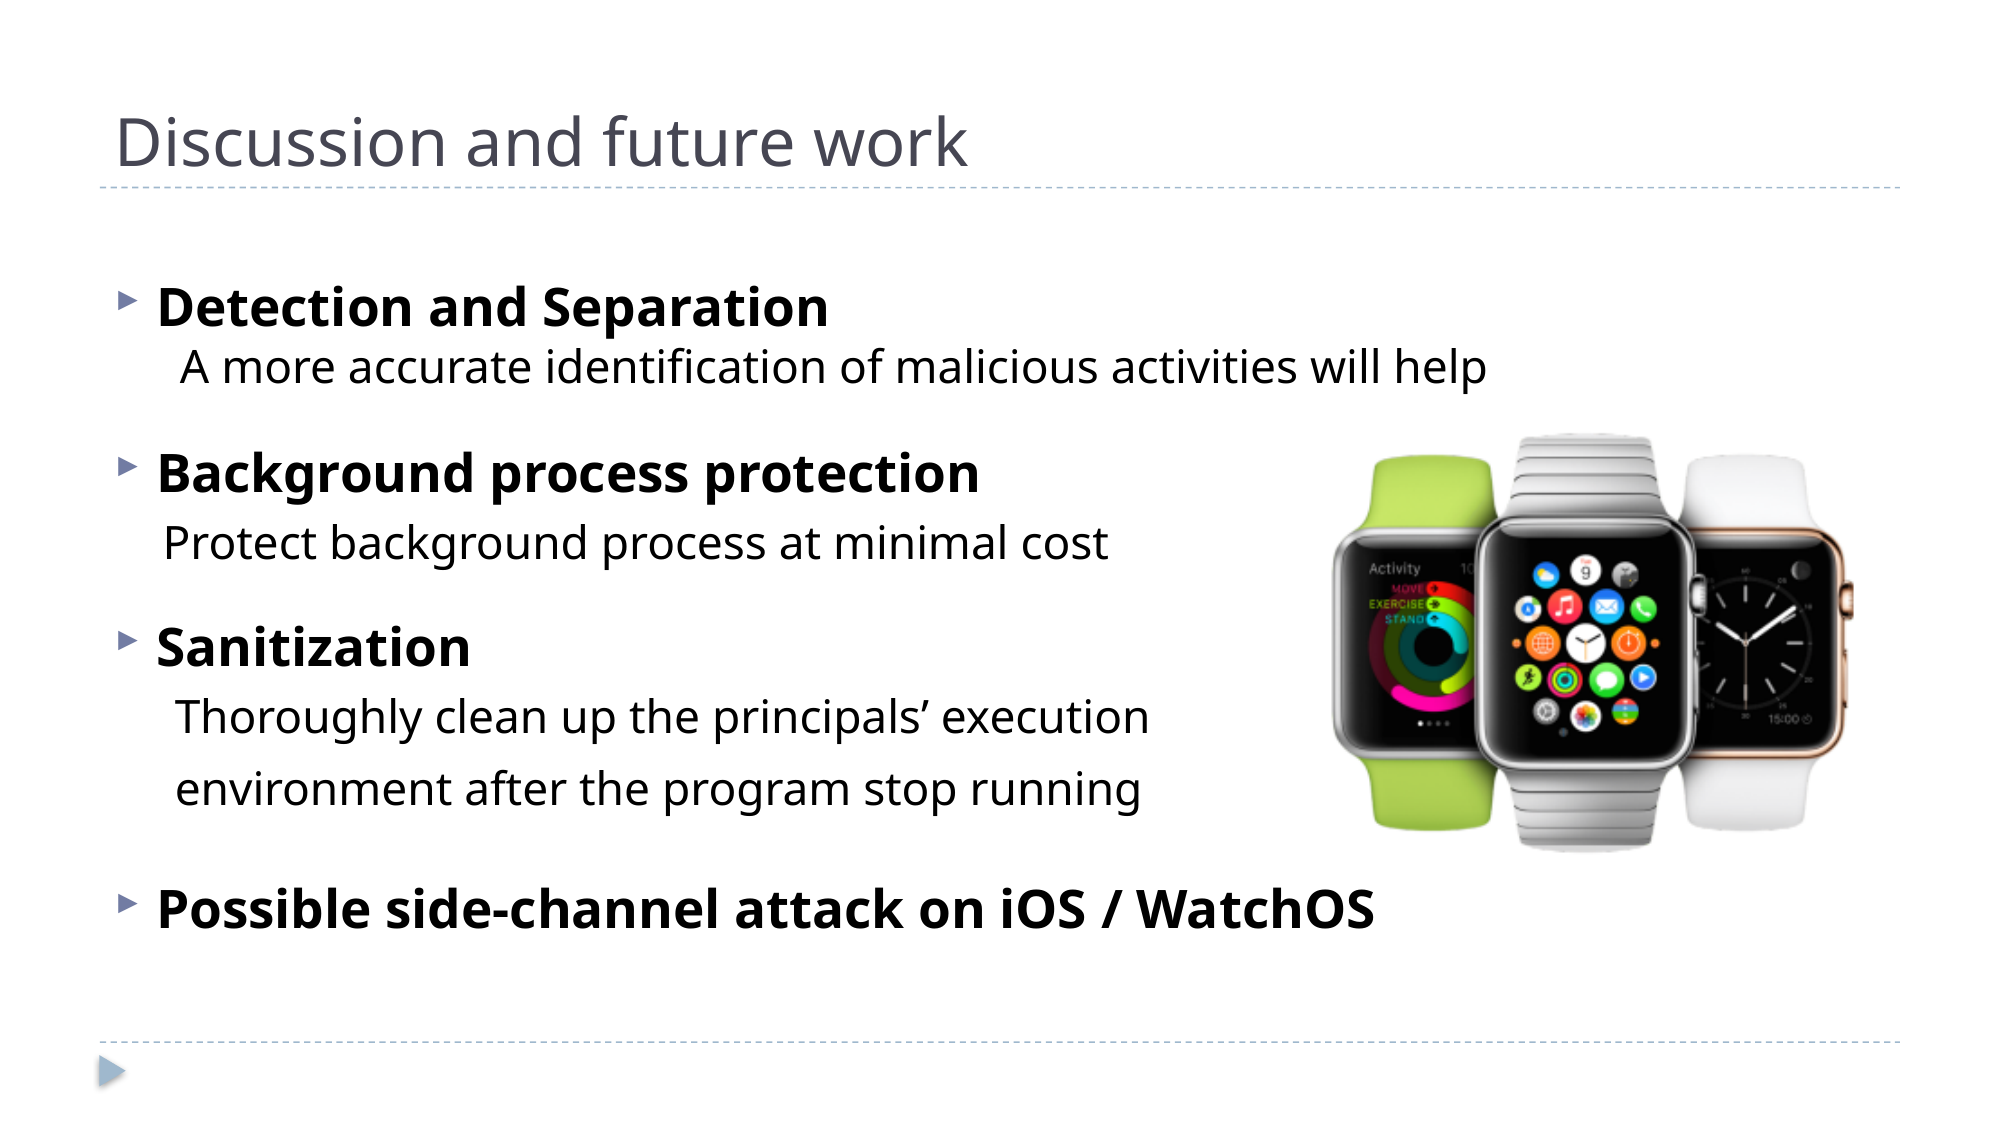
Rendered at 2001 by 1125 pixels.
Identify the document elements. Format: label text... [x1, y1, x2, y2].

picture [1311, 430, 1863, 880]
list Detection and Separation A more accurate identification of malicious activities will help Background process protection Protect background process at minimal cost Sanitization Thoroughly clean up the principals’ execution environment after the program stop running Possible side-channel attack on iOS / WatchOS [99, 200, 1900, 1010]
title Discussion and future work [99, 24, 1900, 188]
